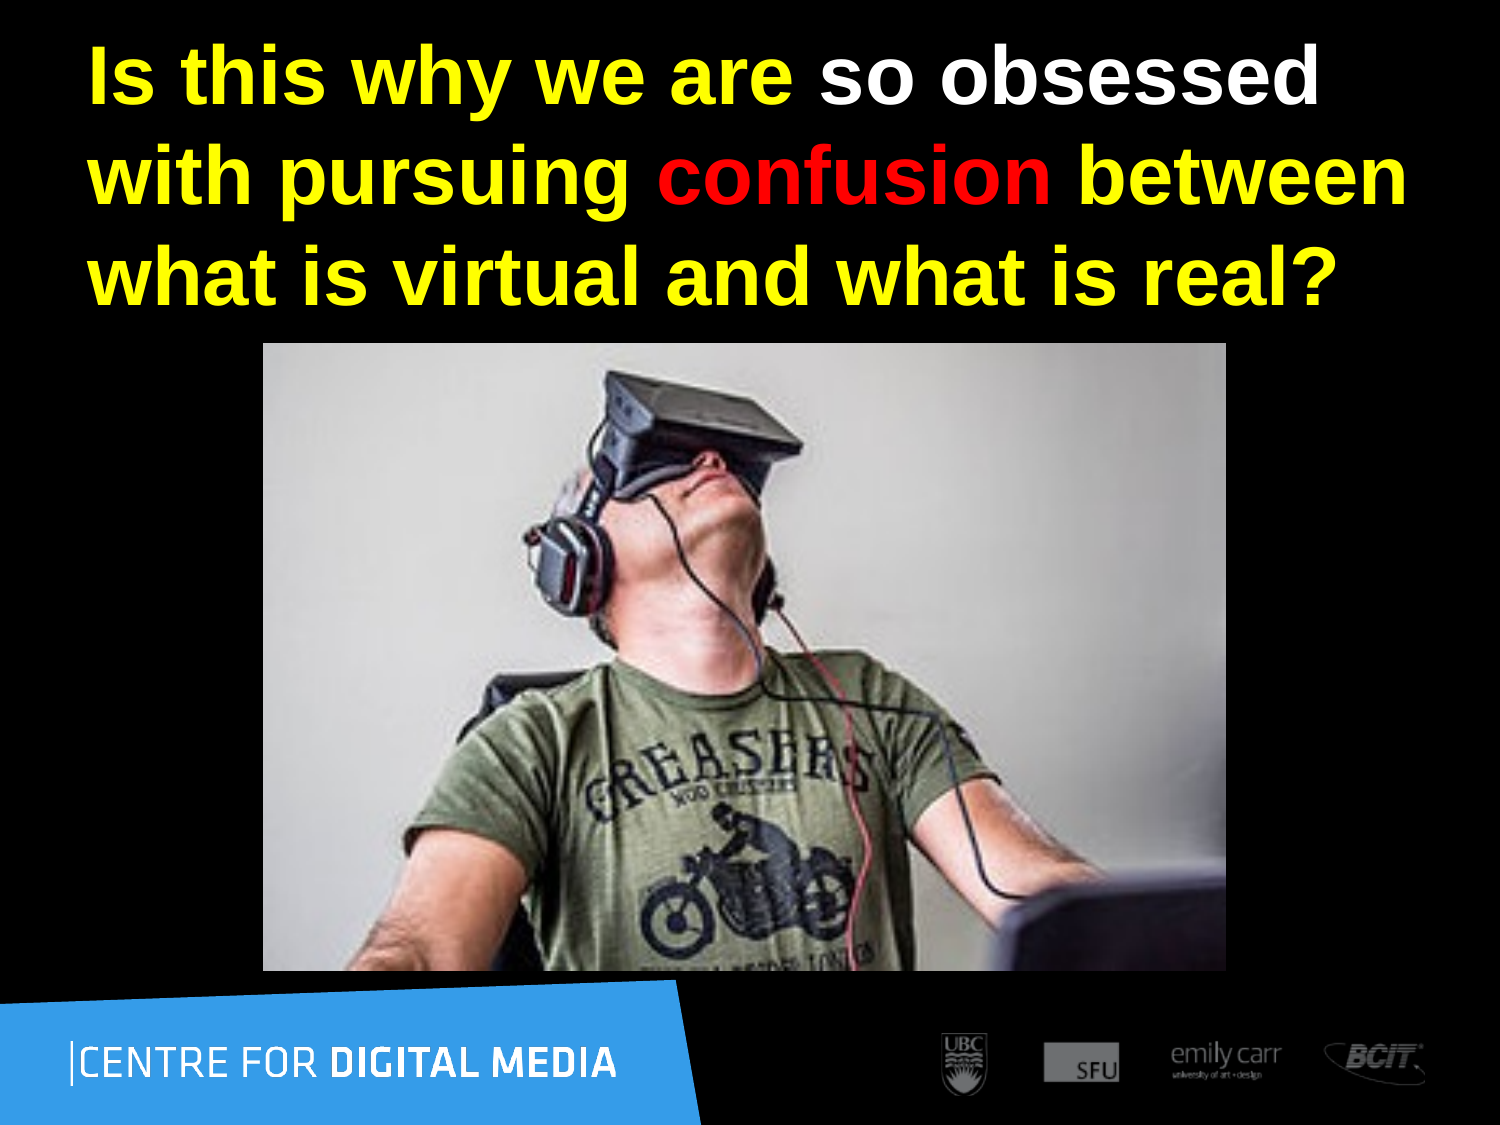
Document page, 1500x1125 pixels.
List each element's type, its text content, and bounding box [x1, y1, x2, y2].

title Is this why we are so obsessed with pursuing confusion between what is virtual and what is real? [75, 16, 1484, 328]
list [262, 343, 1226, 971]
